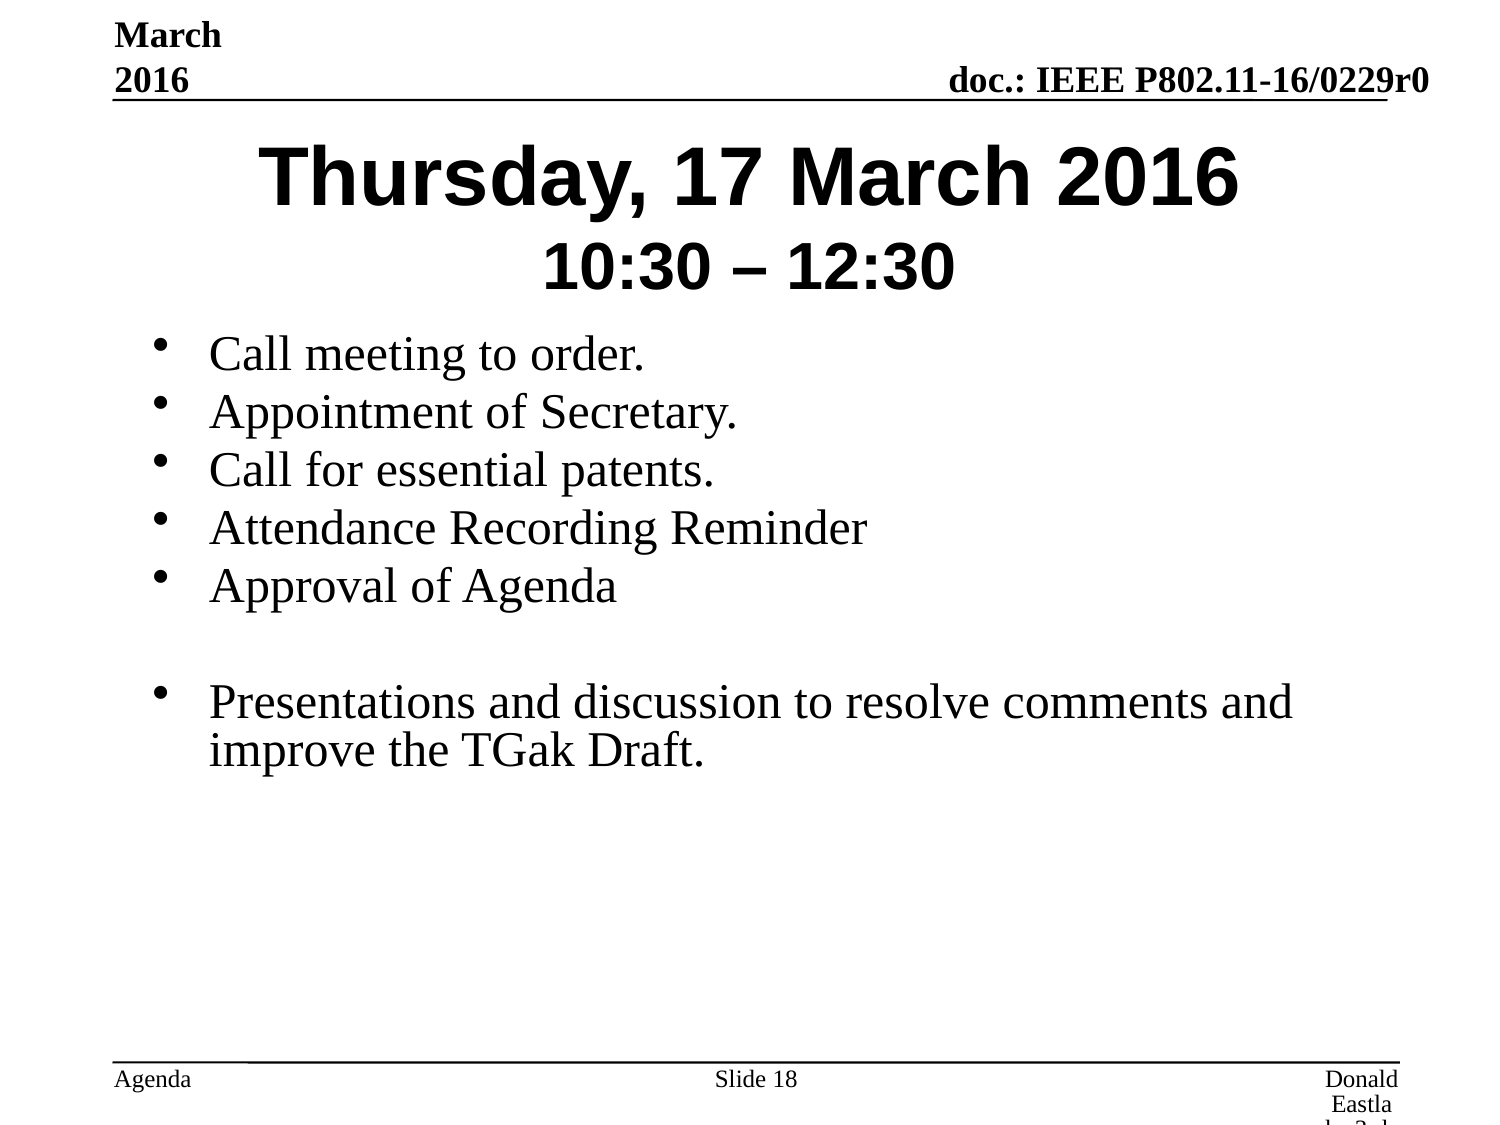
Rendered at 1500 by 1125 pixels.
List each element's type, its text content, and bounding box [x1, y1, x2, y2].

title Thursday, 17 March 2016 10:30 – 12:30 [112, 112, 1388, 313]
footer Donald Eastlake 3rd, Huawei Technologies [1325, 1062, 1402, 1093]
slide_number Slide 18 [712, 1063, 800, 1093]
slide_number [114, 54, 290, 100]
list Call meeting to order. Appointment of Secretary. Call for essential patents. Attendance Recording Reminder Approval of Agenda Presentations and discussion to resolve comments and improve the TGak Draft. [137, 324, 1388, 1063]
